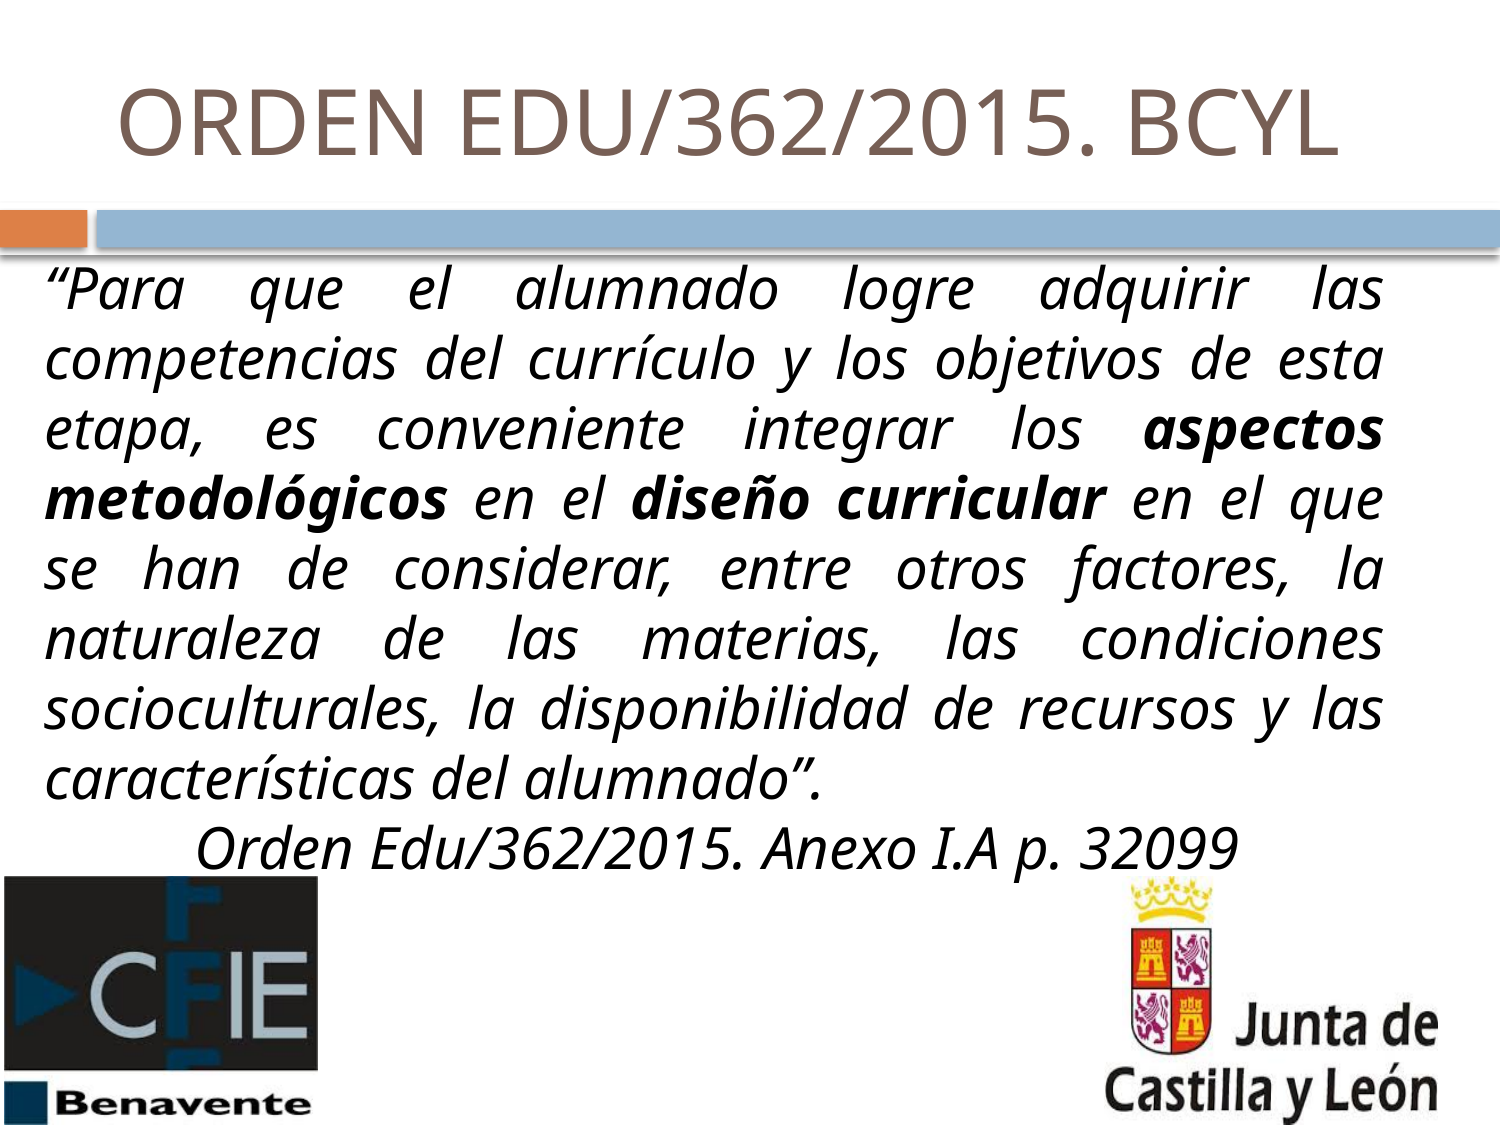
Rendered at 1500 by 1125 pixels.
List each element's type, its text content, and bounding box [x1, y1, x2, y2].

picture [1104, 876, 1439, 1125]
text_box “Para que el alumnado logre adquirir las competencias del currículo y los objetivos de esta etapa, es conveniente integrar los aspectos metodológicos en el diseño curricular en el que se han de considerar, entre otros factores, la naturaleza de las materias, las condiciones socioculturales, la disponibilidad de recursos y las características del alumnado”. Orden Edu/362/2015. Anexo I.A p. 32099 [29, 243, 1400, 889]
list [4, 876, 318, 1125]
title ORDEN EDU/362/2015. BCYL [100, 37, 1438, 200]
